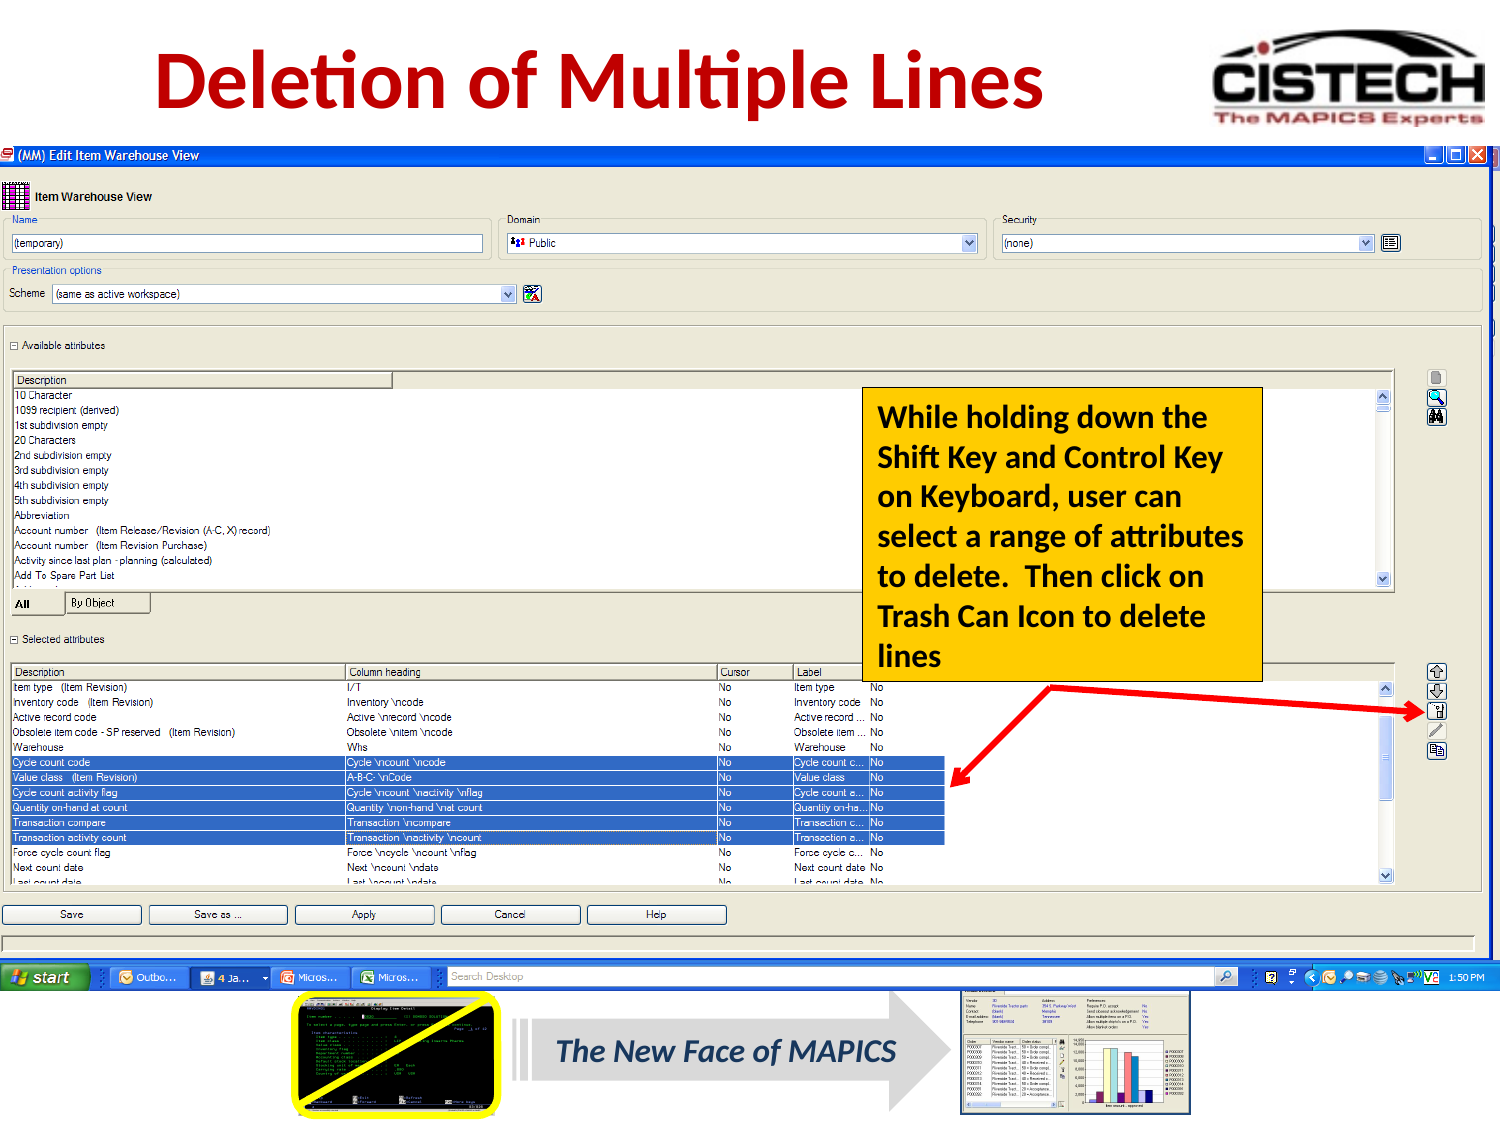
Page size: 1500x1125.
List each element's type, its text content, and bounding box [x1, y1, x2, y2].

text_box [1049, 687, 1426, 713]
picture [299, 998, 479, 1099]
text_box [949, 687, 1051, 788]
title Deletion of Multiple Lines [0, 0, 1200, 145]
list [0, 146, 1500, 991]
picture [1209, 29, 1485, 127]
picture [962, 991, 1189, 1113]
picture [305, 1003, 494, 1111]
